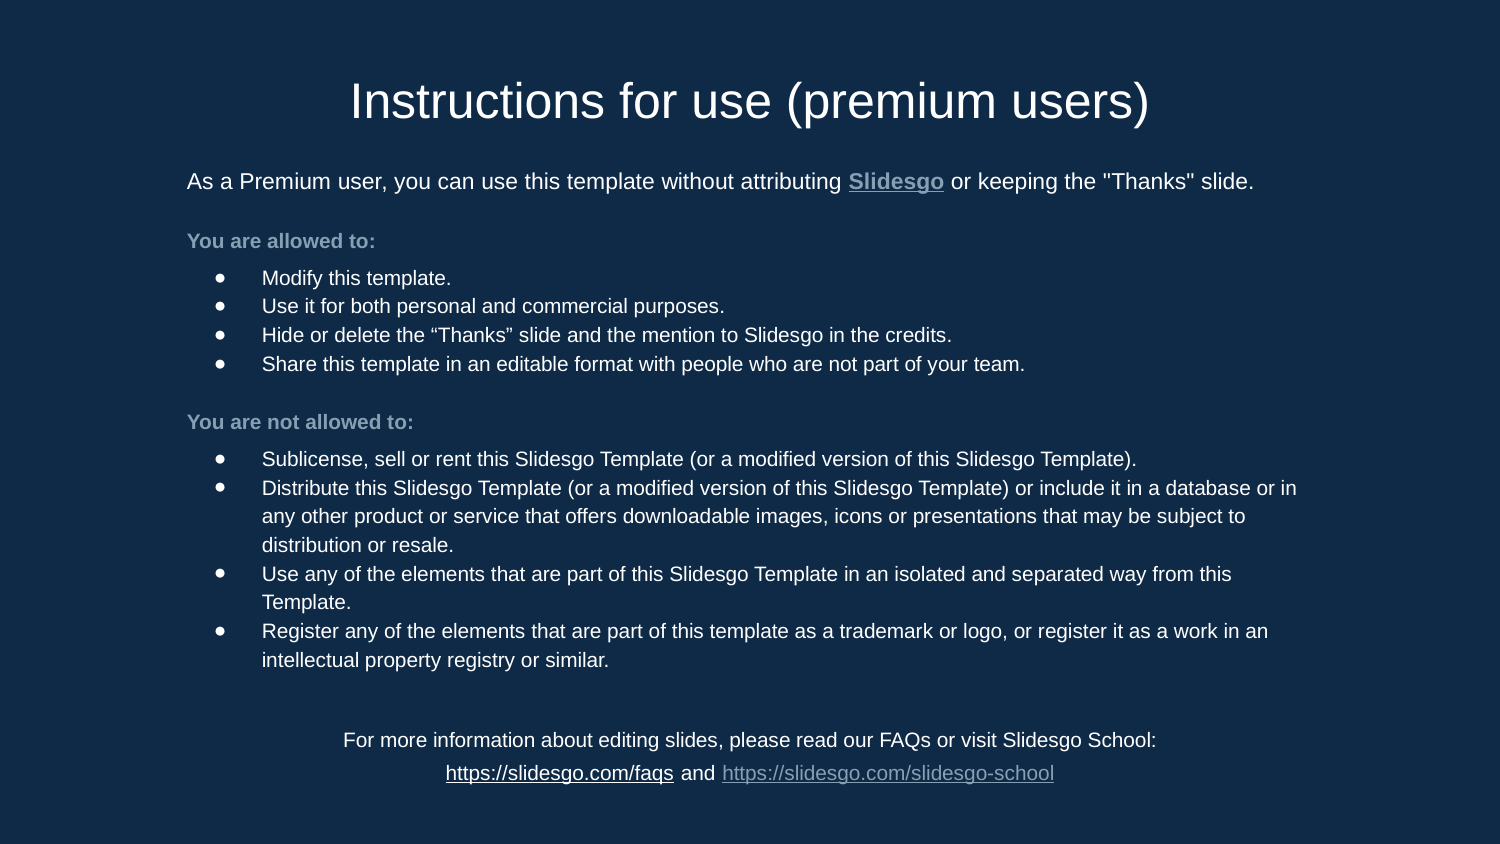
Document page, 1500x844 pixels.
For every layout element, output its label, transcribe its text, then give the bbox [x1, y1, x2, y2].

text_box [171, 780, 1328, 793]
title Instructions for use (premium users) [171, 53, 1328, 133]
text_box For more information about editing slides, please read our FAQs or visit Slidesgo School: https://slidesgo.com/faqs and https://slidesgo.com/slidesgo-school [171, 707, 1328, 780]
text_box As a Premium user, you can use this template without attributing Slidesgo or keeping the "Thanks" slide. You are allowed to: Modify this template. Use it for both personal and commercial purposes. Hide or delete the “Thanks” slide and the mention to Slidesgo in the credits. Share this template in an editable format with people who are not part of your team. You are not allowed to: Sublicense, sell or rent this Slidesgo Template (or a modified version of this Slidesgo Template). Distribute this Slidesgo Template (or a modified version of this Slidesgo Template) or include it in a database or in any other product or service that offers downloadable images, icons or presentations that may be subject to distribution or resale. Use any of the elements that are part of this Slidesgo Template in an isolated and separated way from this Template. Register any of the elements that are part of this template as a trademark or logo, or register it as a work in an intellectual property registry or similar. [171, 148, 1328, 707]
